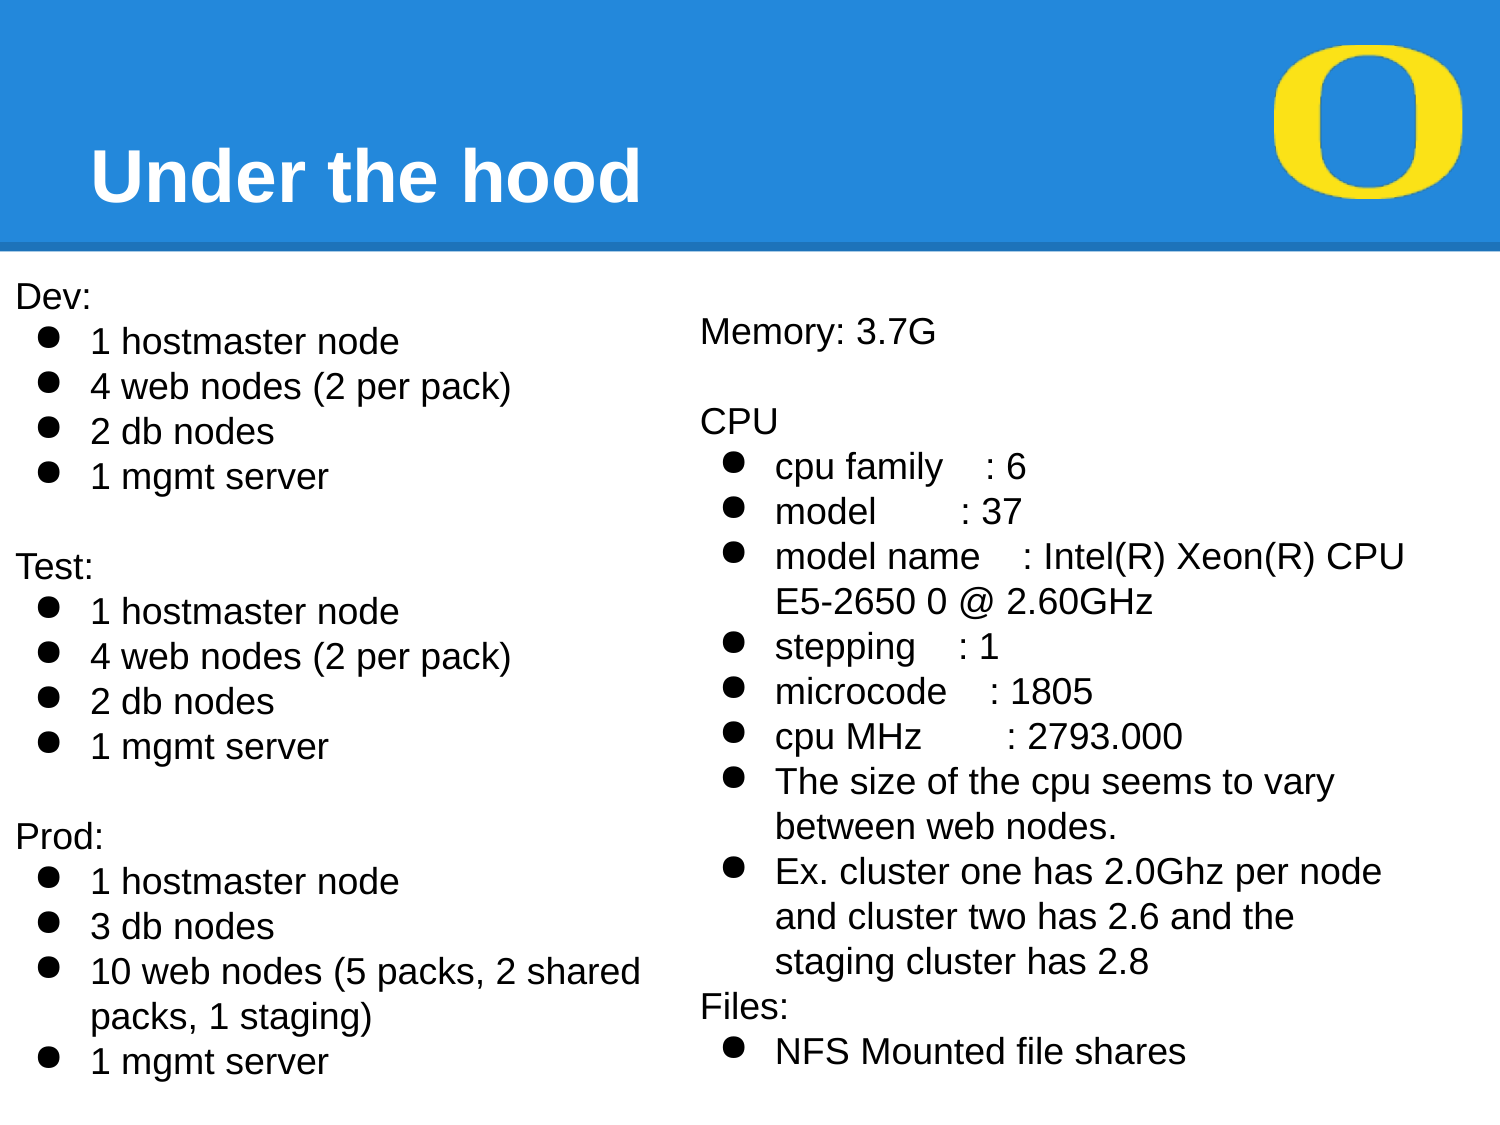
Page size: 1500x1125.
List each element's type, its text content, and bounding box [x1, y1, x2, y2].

picture [1273, 45, 1463, 200]
text_box Dev: 1 hostmaster node 4 web nodes (2 per pack) 2 db nodes 1 mgmt server Test: 1 hostmaster node 4 web nodes (2 per pack) 2 db nodes 1 mgmt server Prod: 1 hostmaster node 3 db nodes 10 web nodes (5 packs, 2 shared packs, 1 staging) 1 mgmt server [0, 254, 685, 1100]
text_box Memory: 3.7G CPU cpu family : 6 model : 37 model name : Intel(R) Xeon(R) CPU E5-2650 0 @ 2.60GHz stepping : 1 microcode : 1805 cpu MHz : 2793.000 The size of the cpu seems to vary between web nodes. Ex. cluster one has 2.0Ghz per node and cluster two has 2.6 and the staging cluster has 2.8 Files: NFS Mounted file shares [685, 254, 1425, 1125]
title Under the hood [75, 45, 1425, 233]
